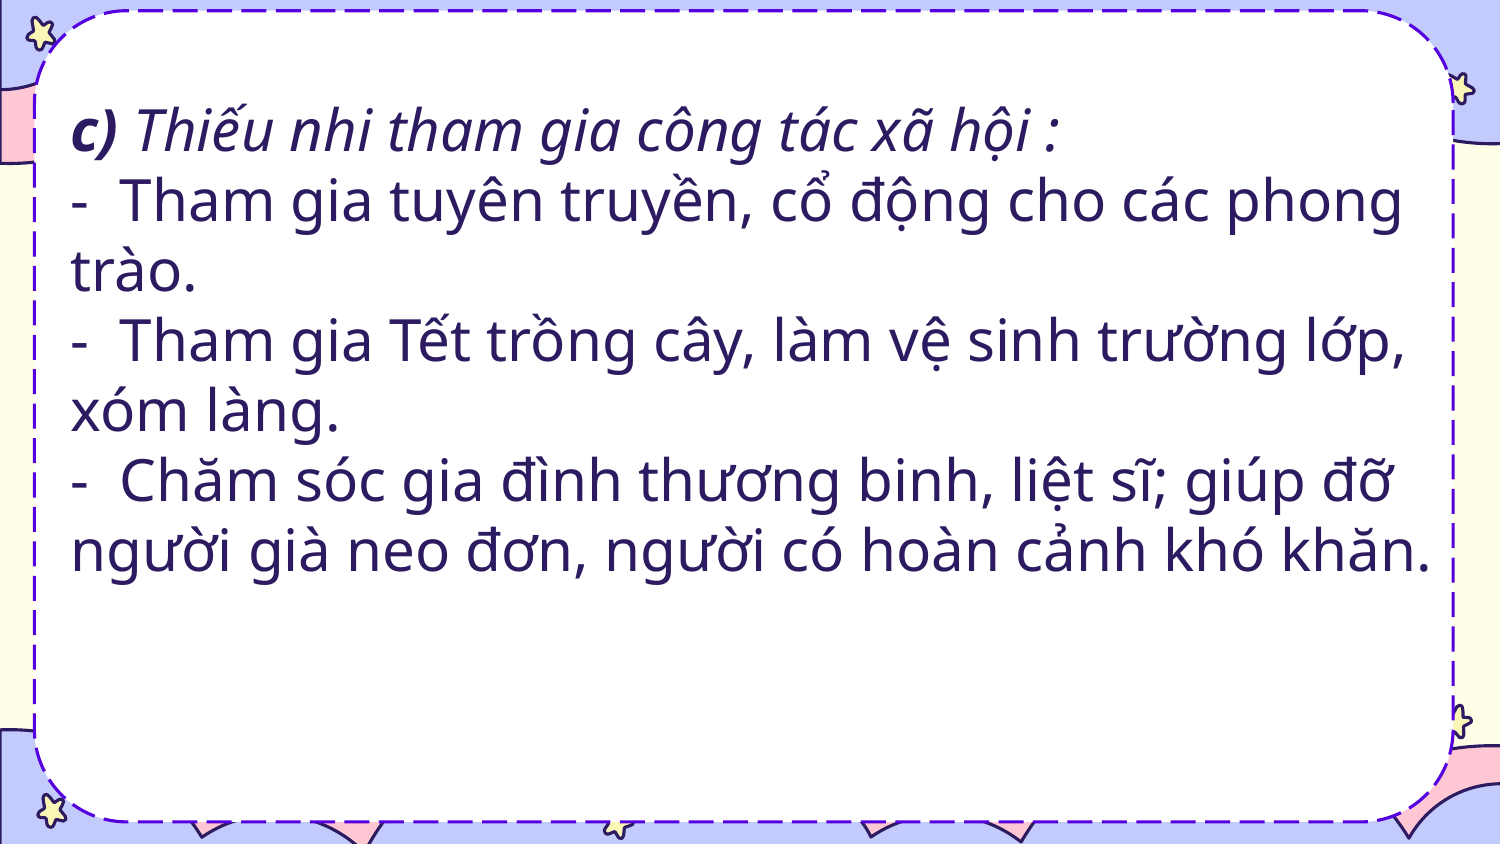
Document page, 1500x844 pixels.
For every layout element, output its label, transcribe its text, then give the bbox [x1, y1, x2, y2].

text_box c) Thiếu nhi tham gia công tác xã hội : - Tham gia tuyên truyền, cổ động cho các phong trào. - Tham gia Tết trồng cây, làm vệ sinh trường lớp, xóm làng. - Chăm sóc gia đình thương binh, liệt sĩ; giúp đỡ người già neo đơn, người có hoàn cảnh khó khăn. [55, 85, 1469, 591]
text_box [34, 10, 1454, 822]
